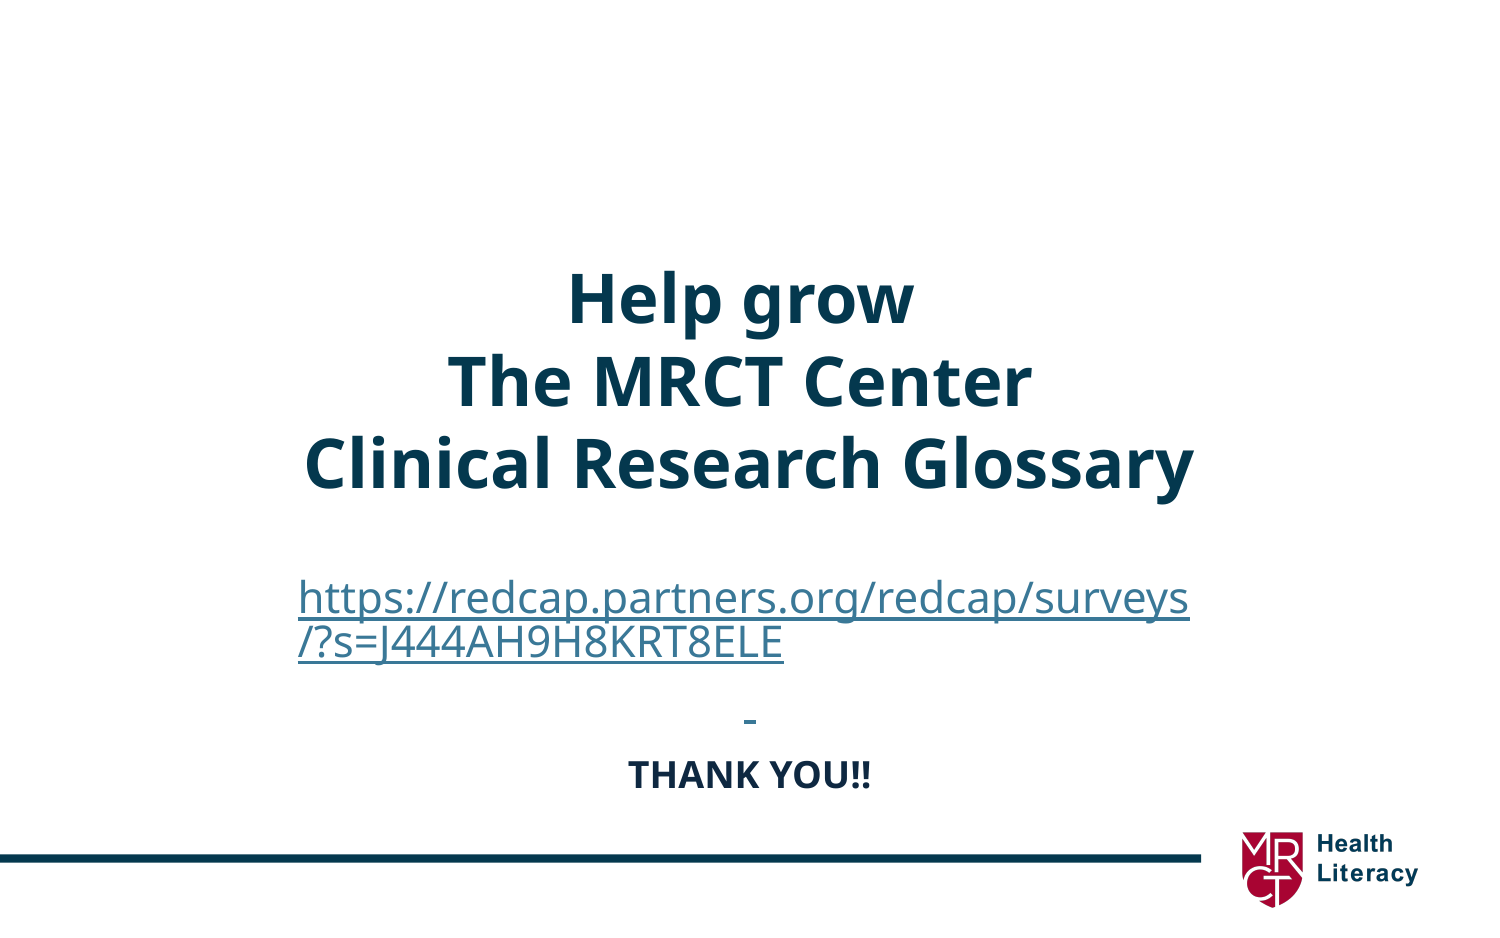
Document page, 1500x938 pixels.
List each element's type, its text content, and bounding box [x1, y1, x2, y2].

text_box THANK YOU!! [613, 743, 887, 804]
picture [1212, 802, 1449, 938]
title Help grow The MRCT Center Clinical Research Glossary https://redcap.partners.org/redcap/surveys/?s=J444AH9H8KRT8ELE [282, 236, 1218, 701]
